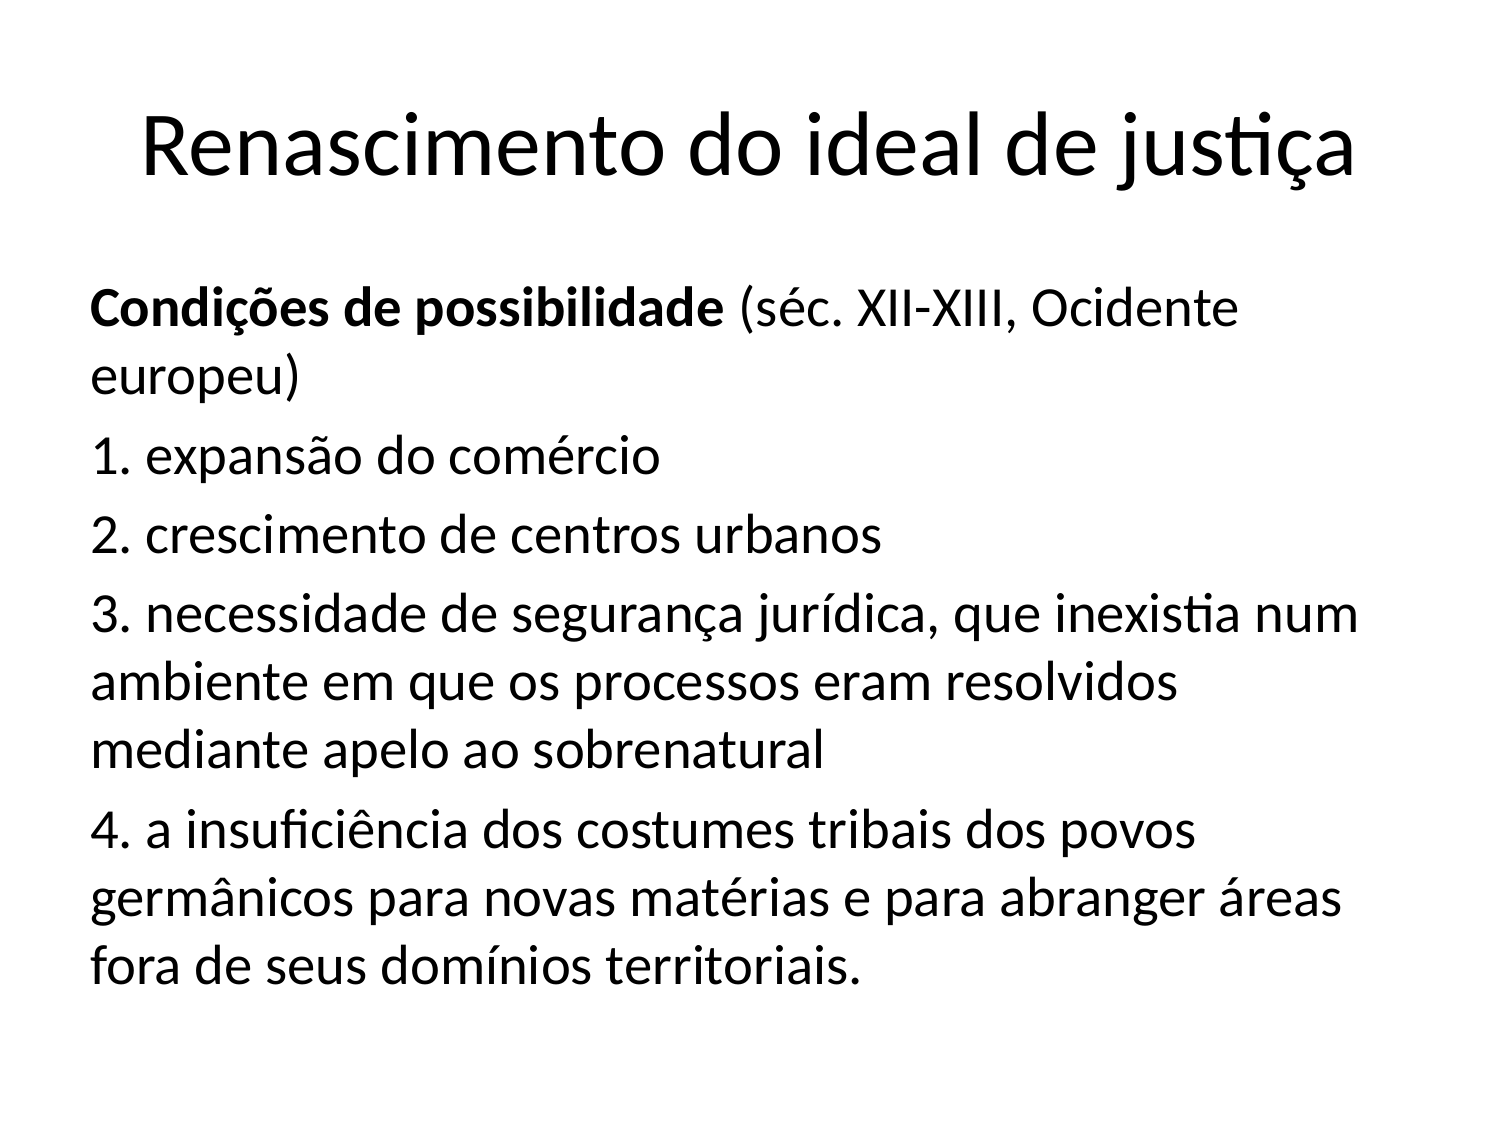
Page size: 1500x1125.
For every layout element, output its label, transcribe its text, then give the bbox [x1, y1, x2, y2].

title Renascimento do ideal de justiça [75, 45, 1425, 233]
list Condições de possibilidade (séc. XII-XIII, Ocidente europeu) 1. expansão do comércio 2. crescimento de centros urbanos 3. necessidade de segurança jurídica, que inexistia num ambiente em que os processos eram resolvidos mediante apelo ao sobrenatural 4. a insuficiência dos costumes tribais dos povos germânicos para novas matérias e para abranger áreas fora de seus domínios territoriais. [75, 262, 1425, 1005]
